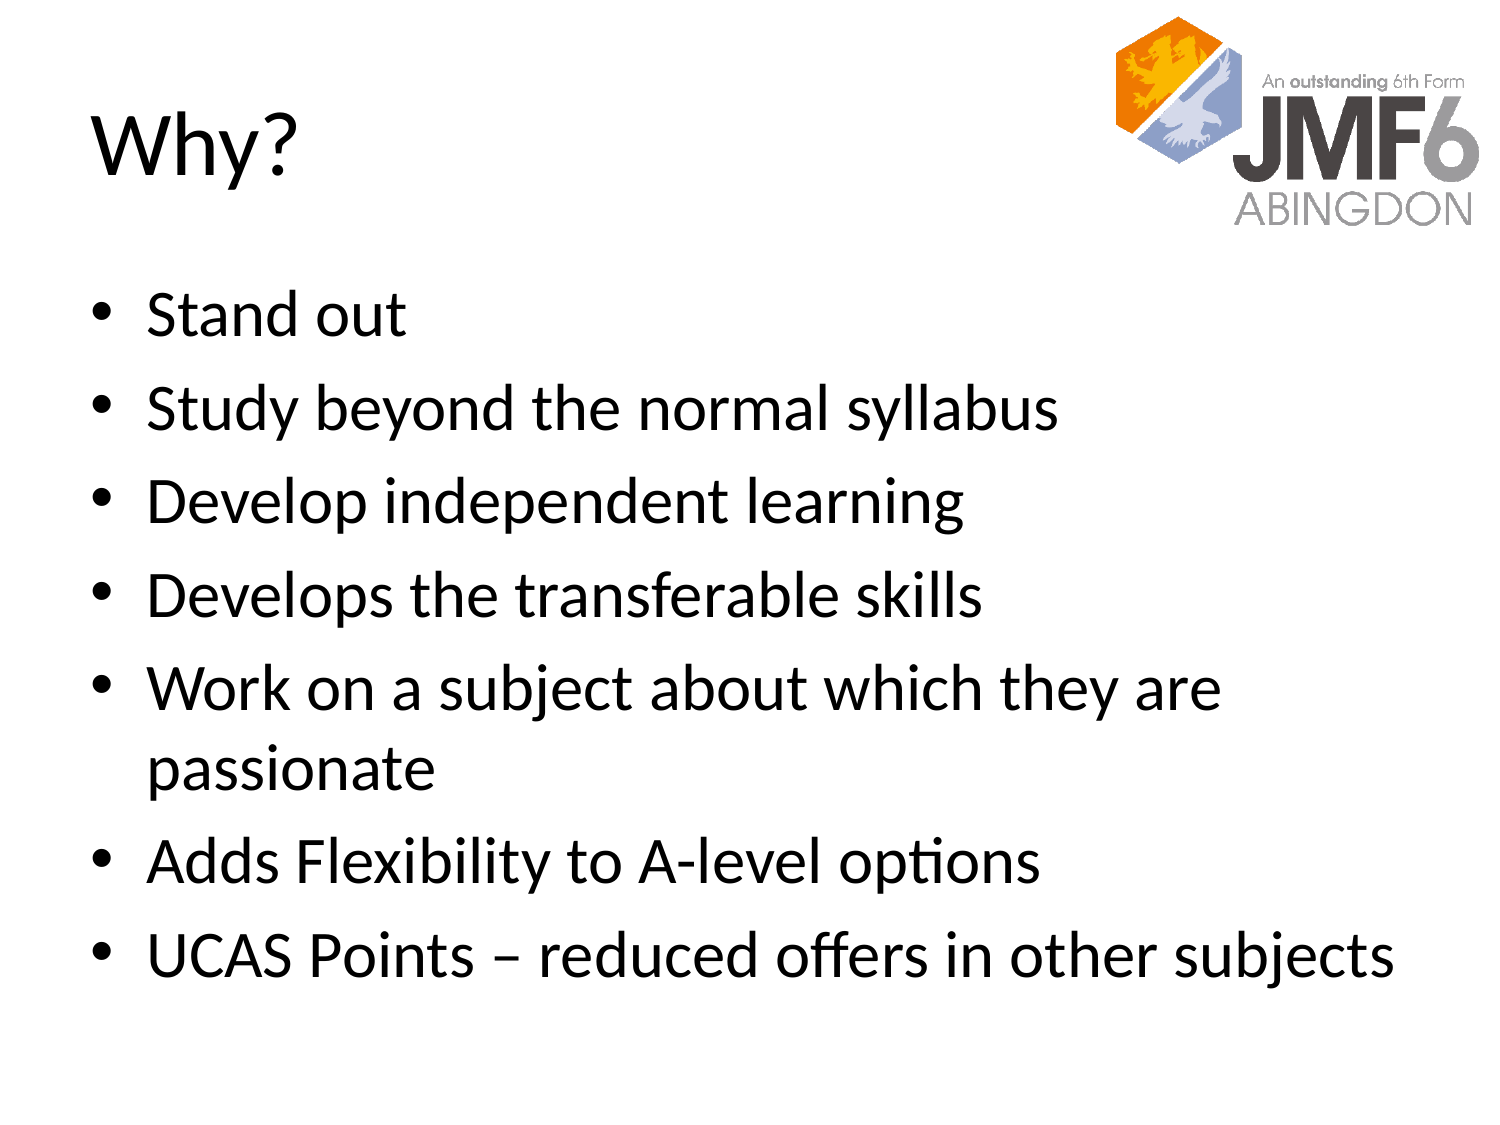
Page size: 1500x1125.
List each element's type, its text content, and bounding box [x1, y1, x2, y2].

list Stand out Study beyond the normal syllabus Develop independent learning Develops the transferable skills Work on a subject about which they are passionate Adds Flexibility to A-level options UCAS Points – reduced offers in other subjects [75, 262, 1425, 1005]
picture [1116, 16, 1479, 236]
title Why? [75, 45, 1425, 233]
